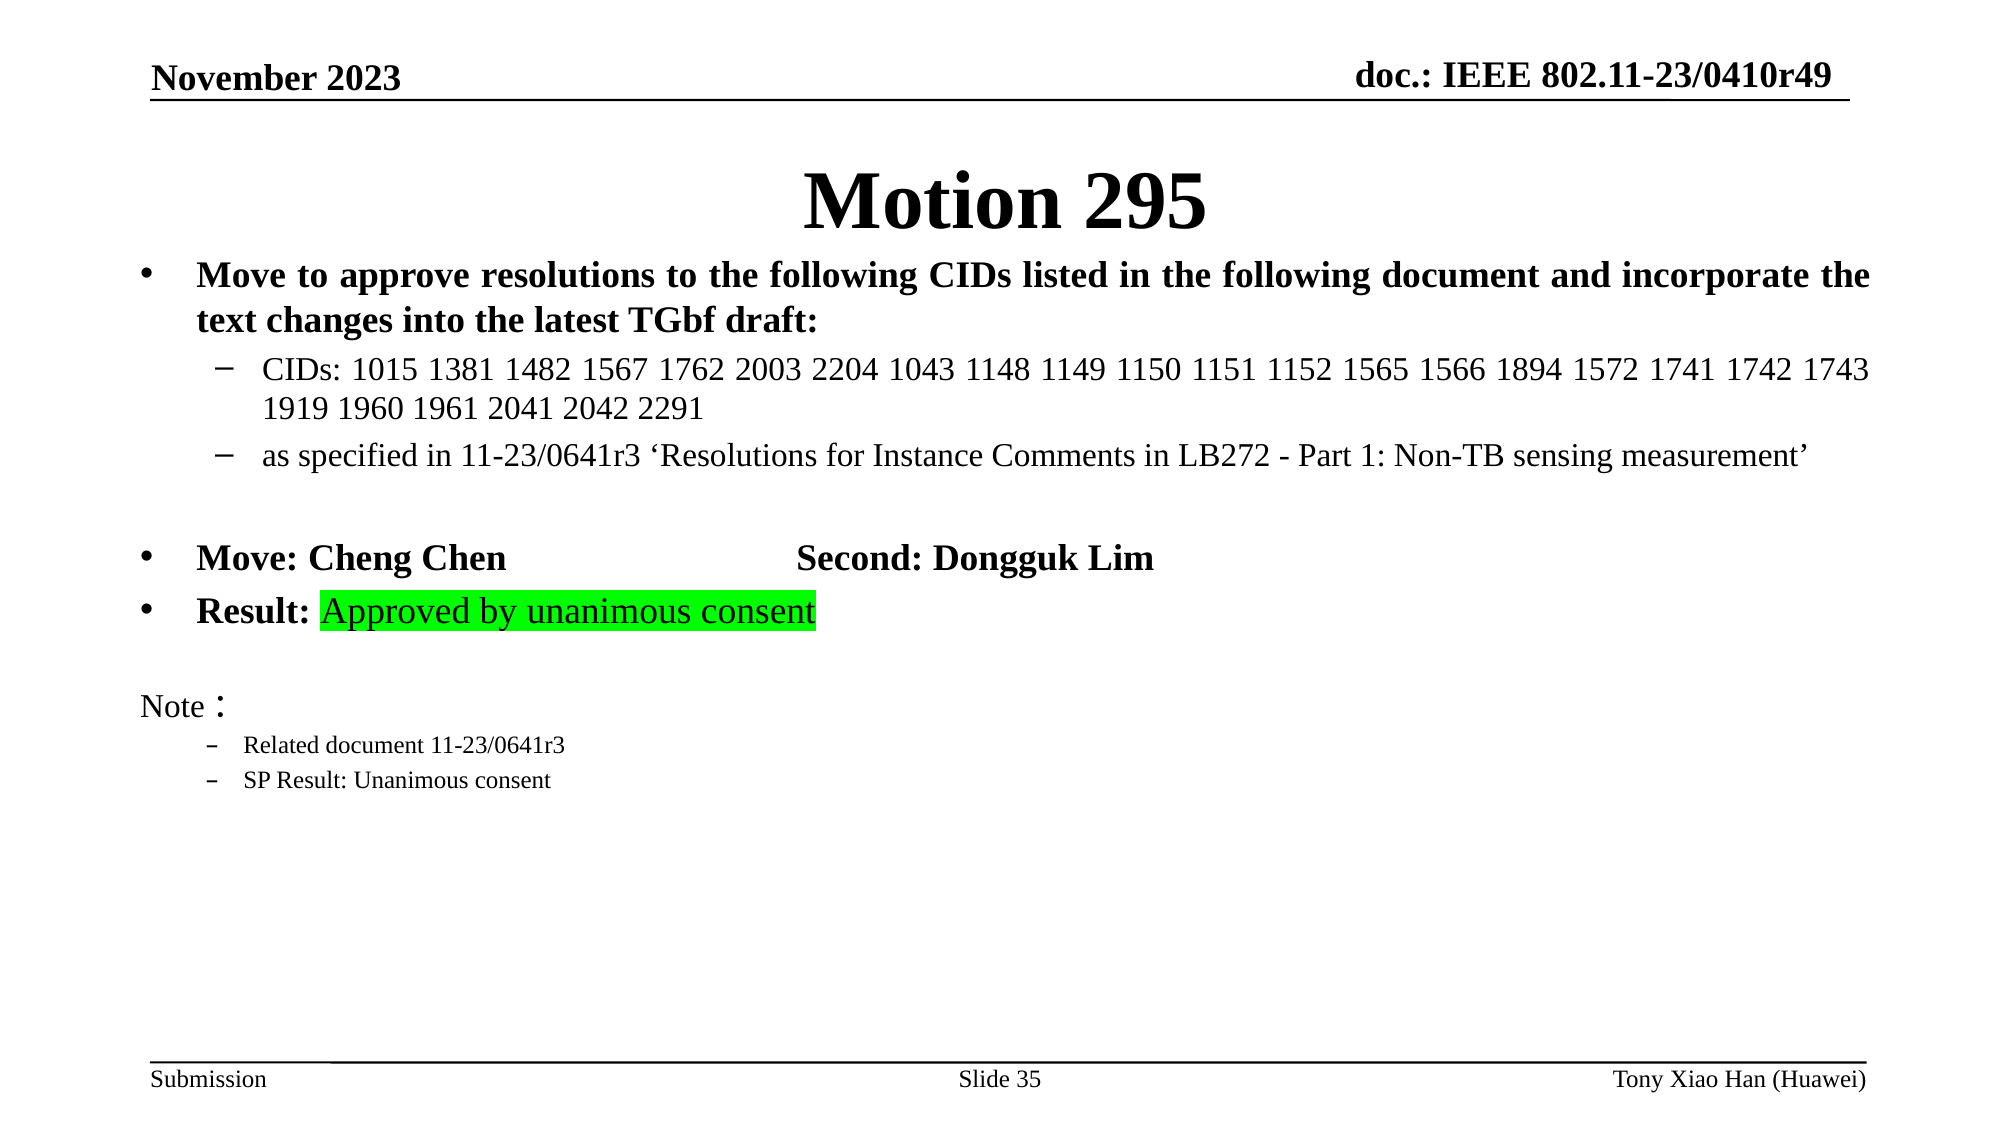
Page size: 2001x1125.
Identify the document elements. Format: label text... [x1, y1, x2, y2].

text_box Move to approve resolutions to the following CIDs listed in the following document and incorporate the text changes into the latest TGbf draft: CIDs: 1015 1381 1482 1567 1762 2003 2204 1043 1148 1149 1150 1151 1152 1565 1566 1894 1572 1741 1742 1743 1919 1960 1961 2041 2042 2291 as specified in 11-23/0641r3 ‘Resolutions for Instance Comments in LB272 - Part 1: Non-TB sensing measurement’ Move: Cheng Chen Second: Dongguk Lim Result: Approved by unanimous consent Note： Related document 11-23/0641r3 SP Result: Unanimous consent [125, 212, 1888, 900]
text_box Motion 295 [368, 137, 1644, 212]
